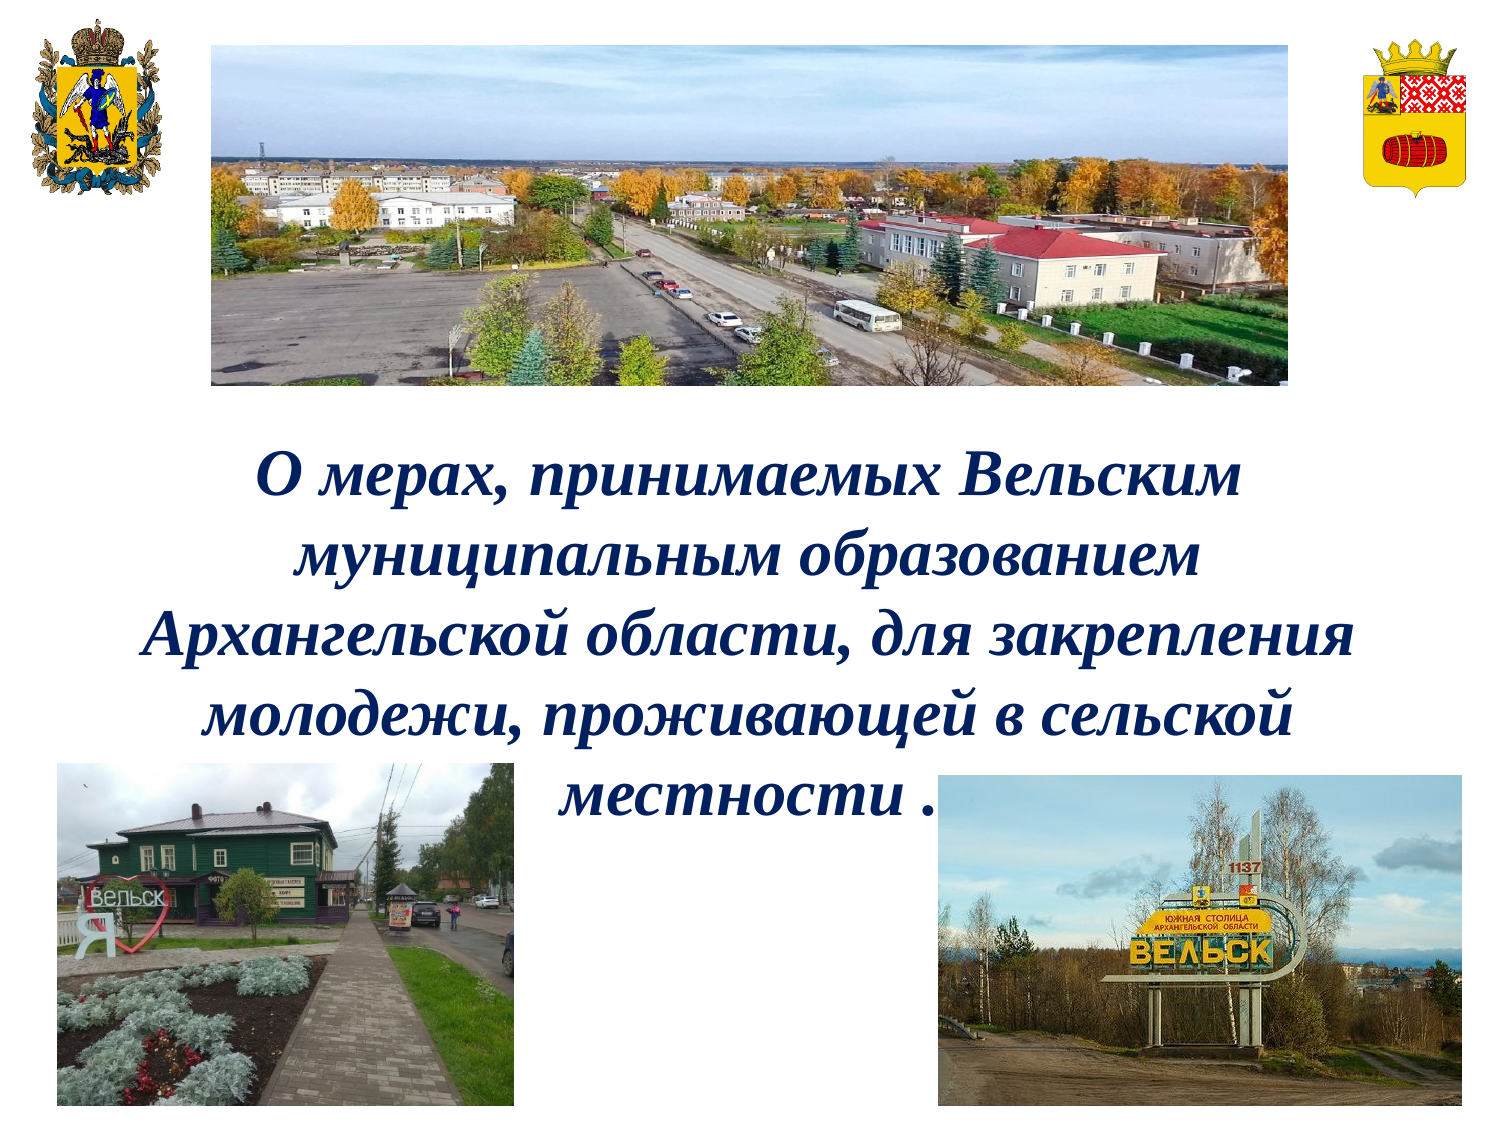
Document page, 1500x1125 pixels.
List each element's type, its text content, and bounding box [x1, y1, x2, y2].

picture [57, 763, 515, 1106]
picture [211, 45, 1289, 386]
picture [31, 19, 162, 195]
picture [1352, 30, 1475, 203]
picture [938, 774, 1462, 1106]
title О мерах, принимаемых Вельским муниципальным образованием Архангельской области, для закрепления молодежи, проживающей в сельской местности . [112, 444, 1388, 894]
